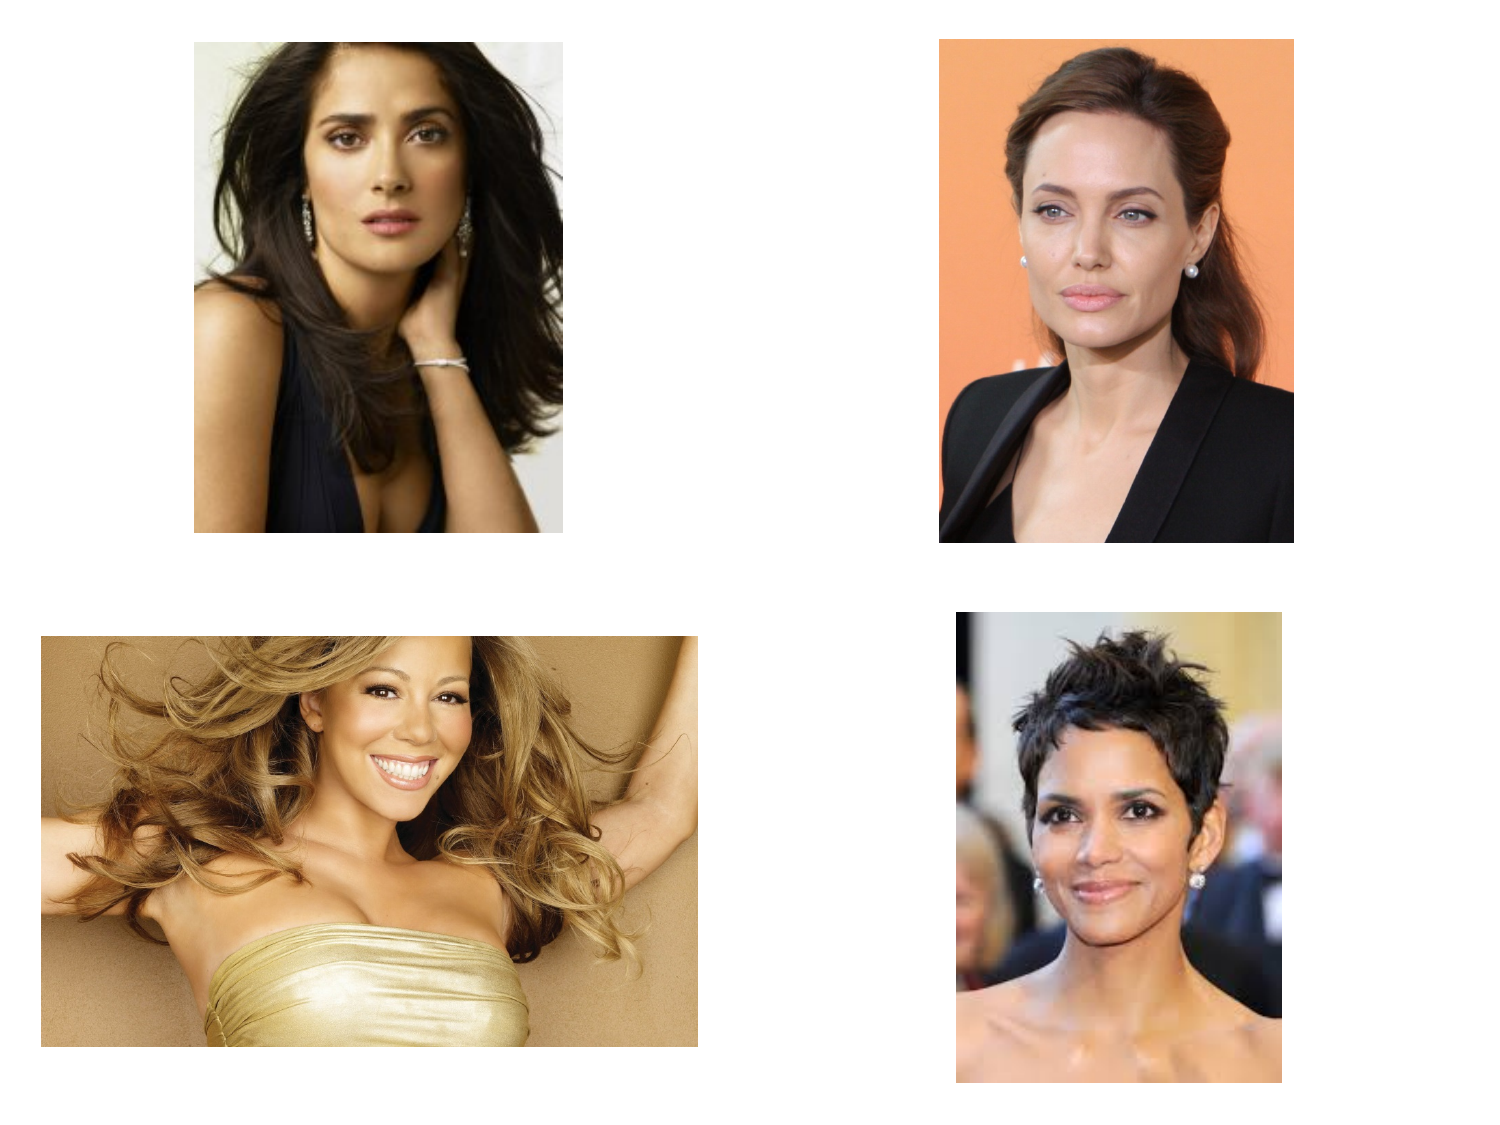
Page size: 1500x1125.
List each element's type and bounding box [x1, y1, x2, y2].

picture [41, 636, 699, 1048]
picture [956, 612, 1282, 1083]
picture [194, 42, 564, 533]
picture [938, 39, 1294, 544]
